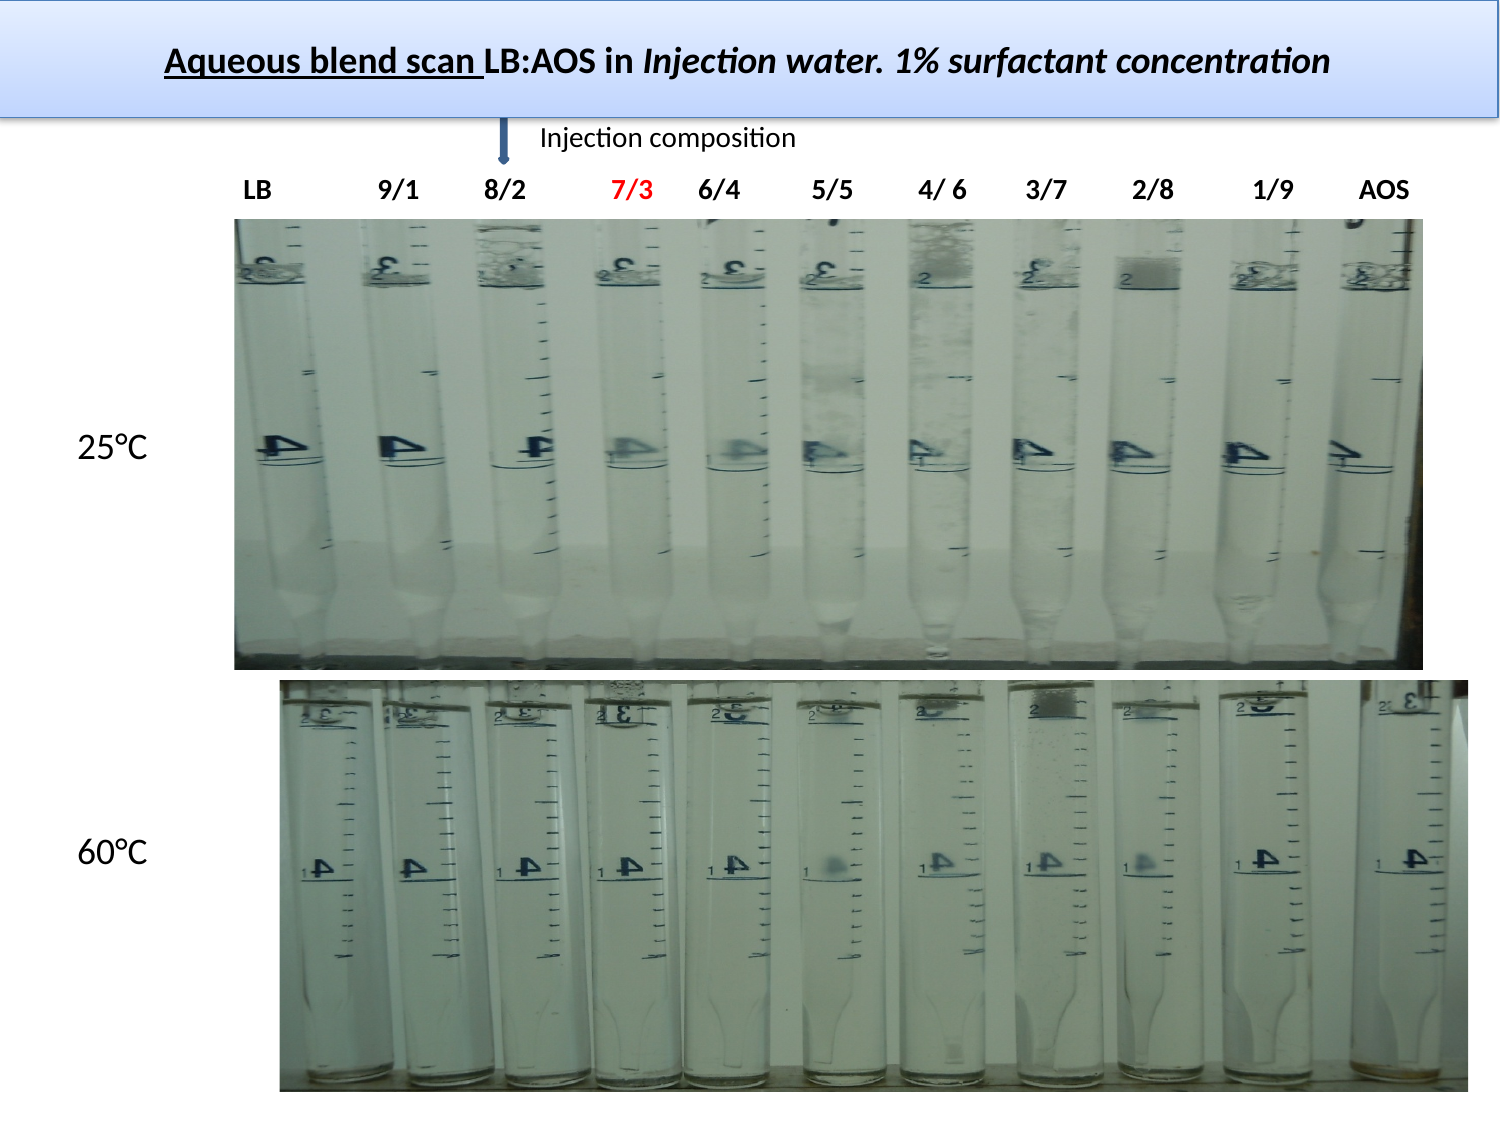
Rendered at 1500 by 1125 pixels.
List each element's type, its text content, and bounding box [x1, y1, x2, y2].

text_box Injection composition [525, 126, 849, 160]
text_box 25°C 60°C [62, 414, 200, 880]
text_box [212, 162, 1500, 1092]
text_box [498, 126, 510, 160]
text_box Aqueous blend scan LB:AOS in Injection water. 1% surfactant concentration [0, 0, 1499, 118]
